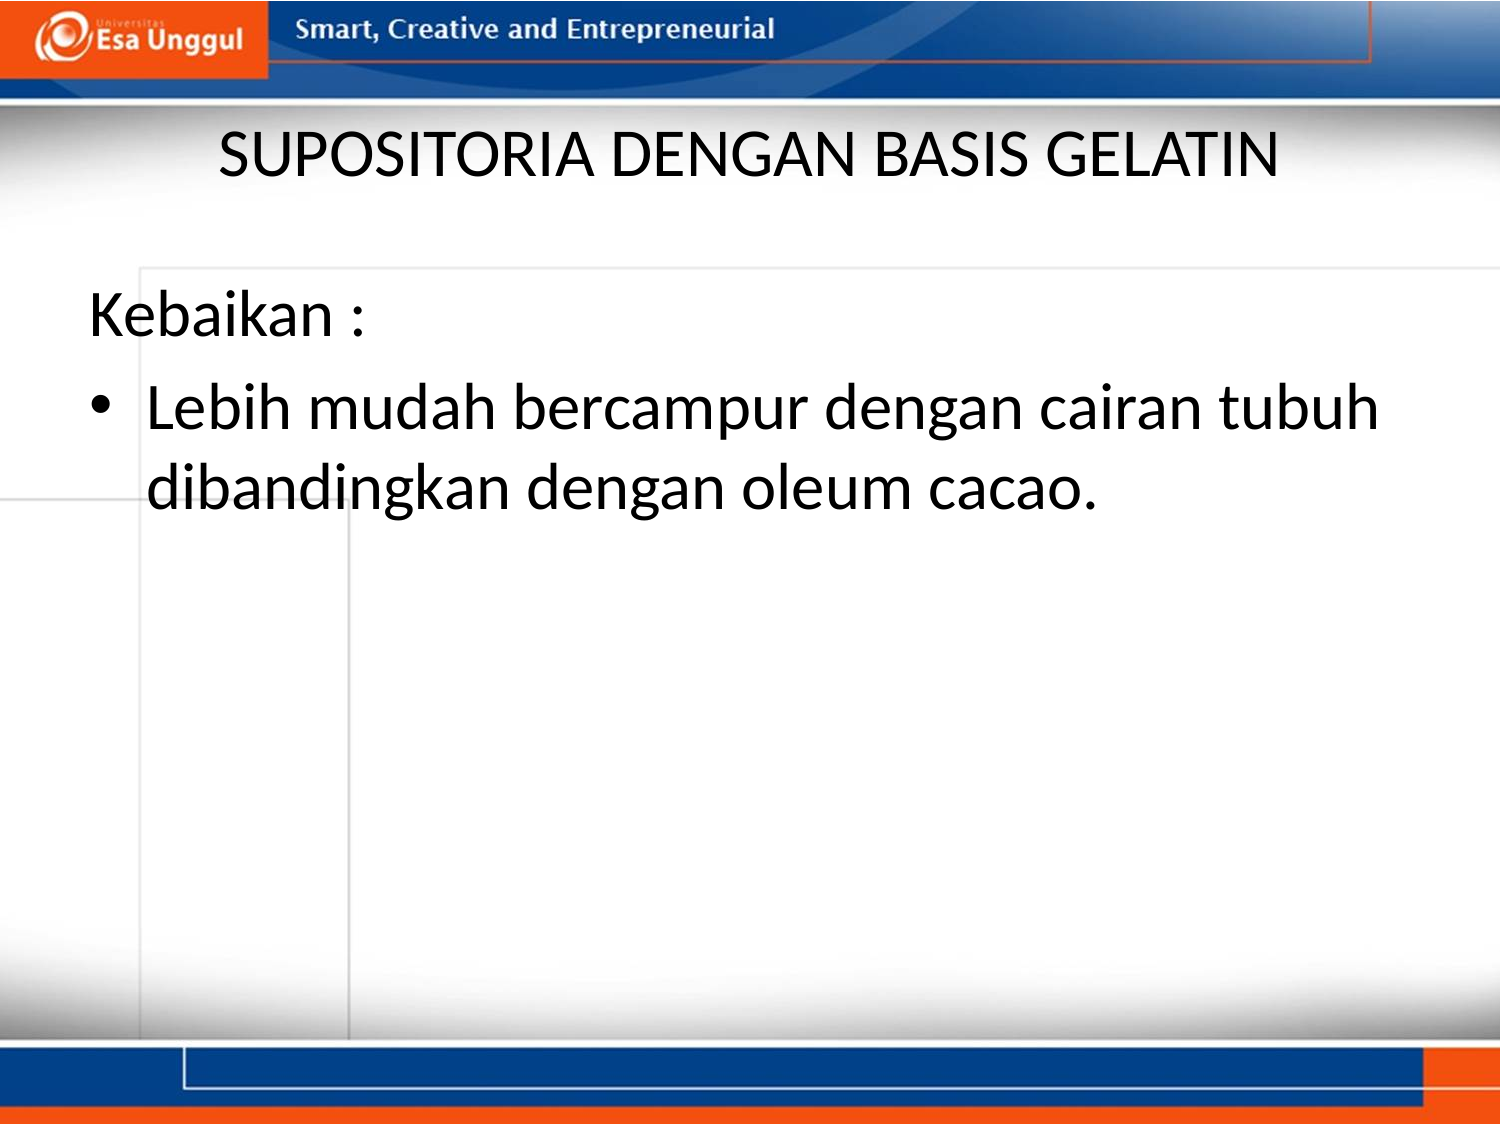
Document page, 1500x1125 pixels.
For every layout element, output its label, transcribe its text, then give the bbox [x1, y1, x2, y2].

picture [0, 1, 1500, 1124]
title SUPOSITORIA DENGAN BASIS GELATIN [75, 99, 1425, 233]
list Kebaikan : Lebih mudah bercampur dengan cairan tubuh dibandingkan dengan oleum cacao. [75, 262, 1425, 1005]
